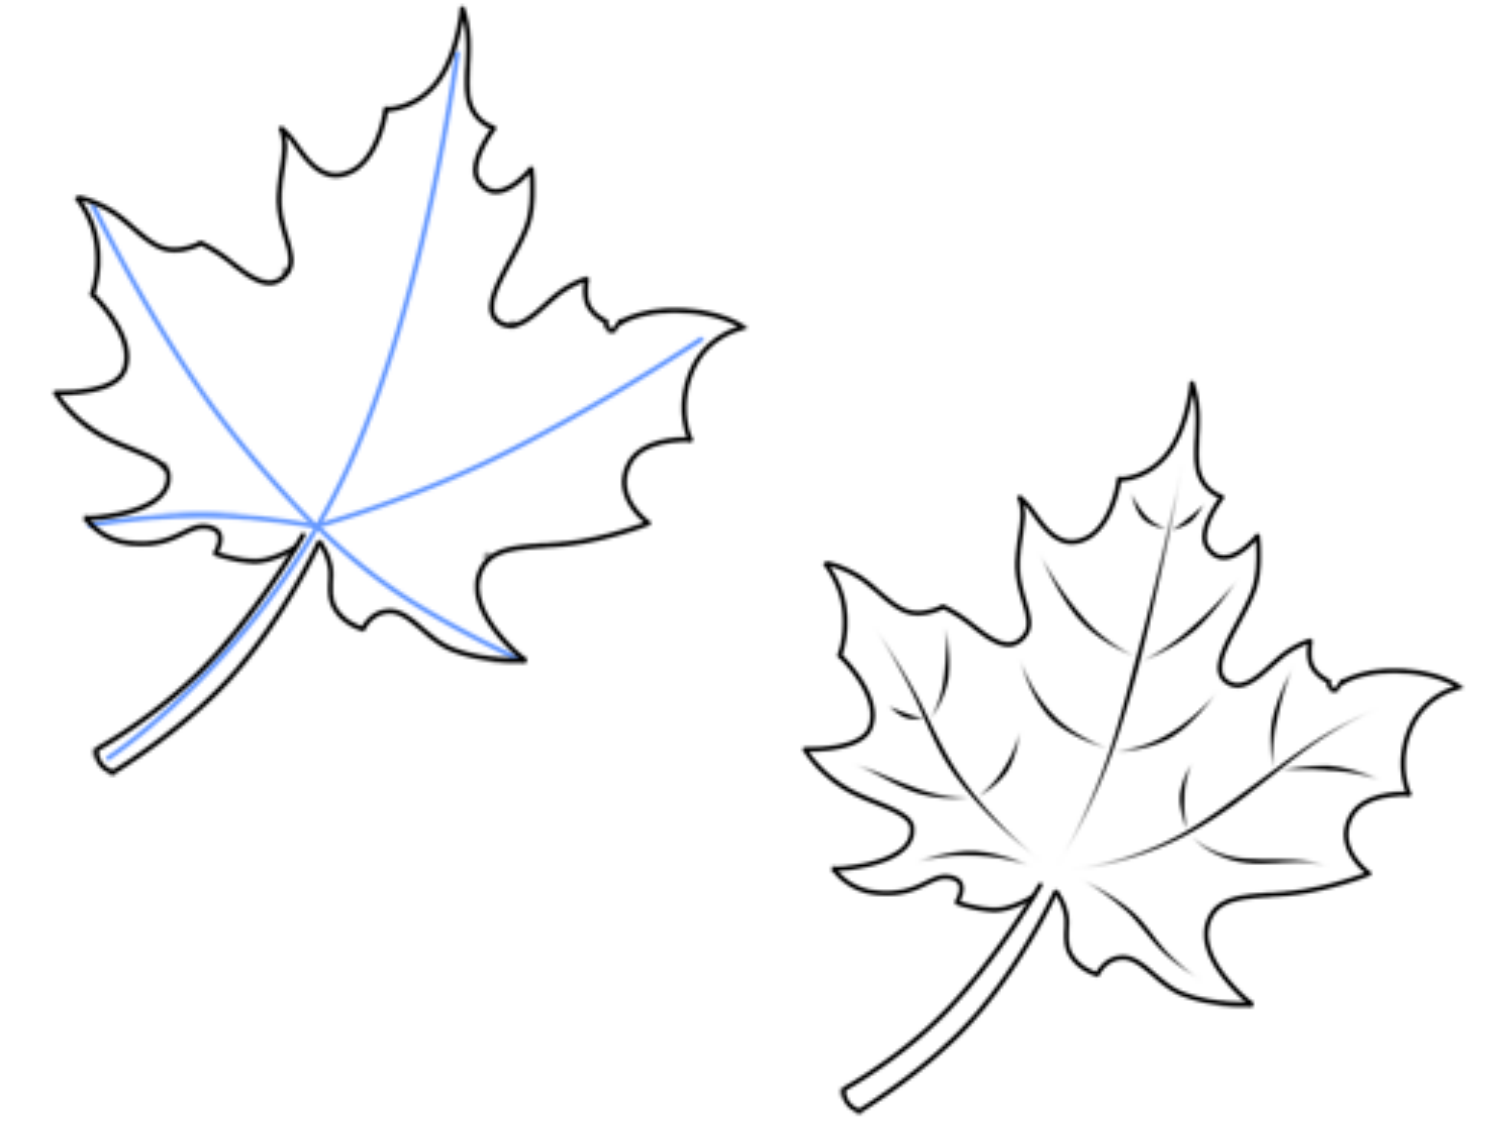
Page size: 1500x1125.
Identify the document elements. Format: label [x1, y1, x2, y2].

list [0, 0, 786, 788]
list [749, 374, 1500, 1125]
